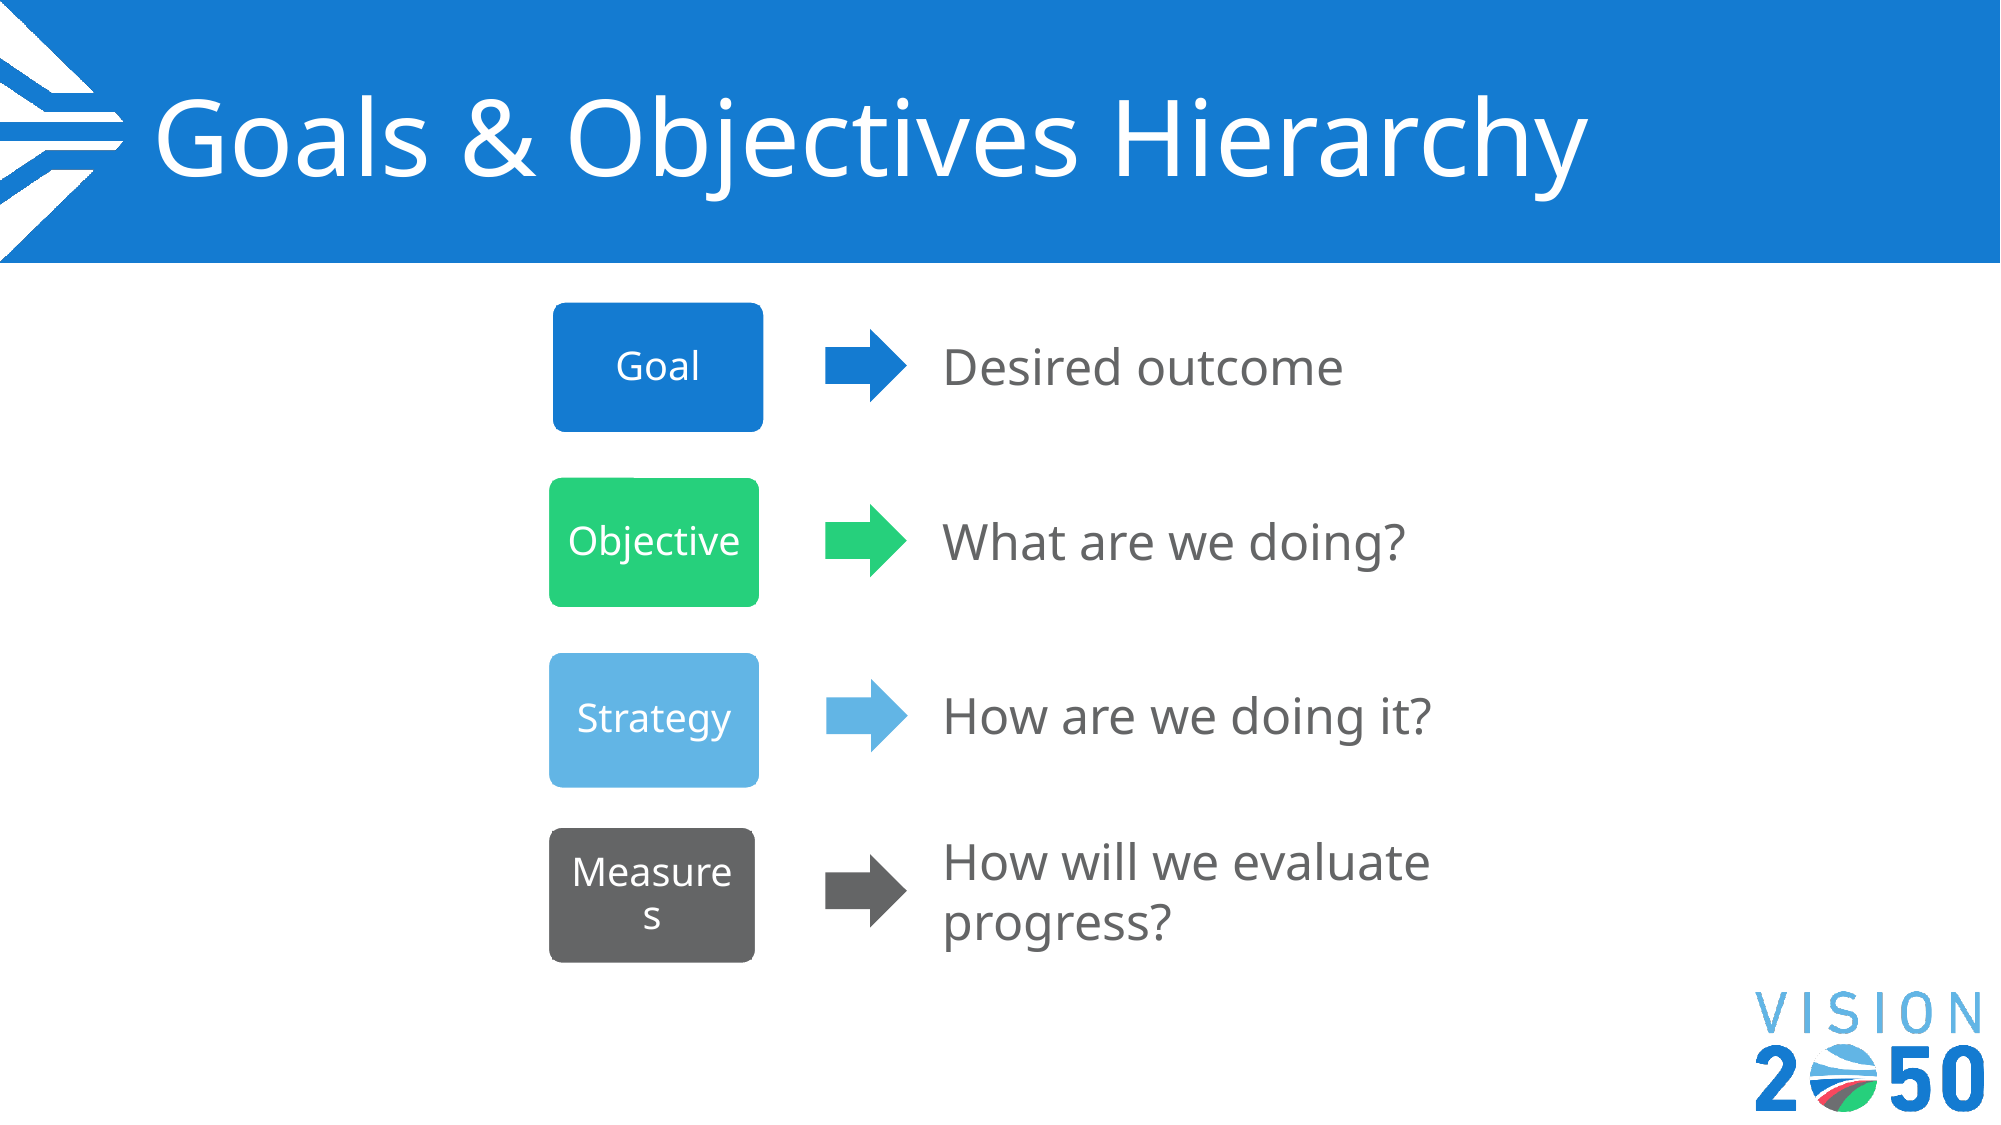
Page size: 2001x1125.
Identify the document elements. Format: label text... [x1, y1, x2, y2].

title Goals & Objectives Hierarchy [137, 46, 1618, 208]
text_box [551, 301, 765, 434]
picture [1755, 991, 1984, 1112]
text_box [548, 476, 761, 609]
text_box [824, 501, 909, 580]
picture [0, 0, 124, 263]
text_box How are we doing it? [927, 646, 1468, 784]
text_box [548, 826, 756, 964]
text_box [824, 851, 909, 931]
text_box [548, 651, 761, 789]
text_box [825, 676, 910, 755]
text_box [824, 326, 909, 405]
text_box How will we evaluate progress? [927, 822, 1468, 960]
text_box What are we doing? [927, 472, 1468, 609]
text_box Desired outcome [927, 297, 1468, 434]
